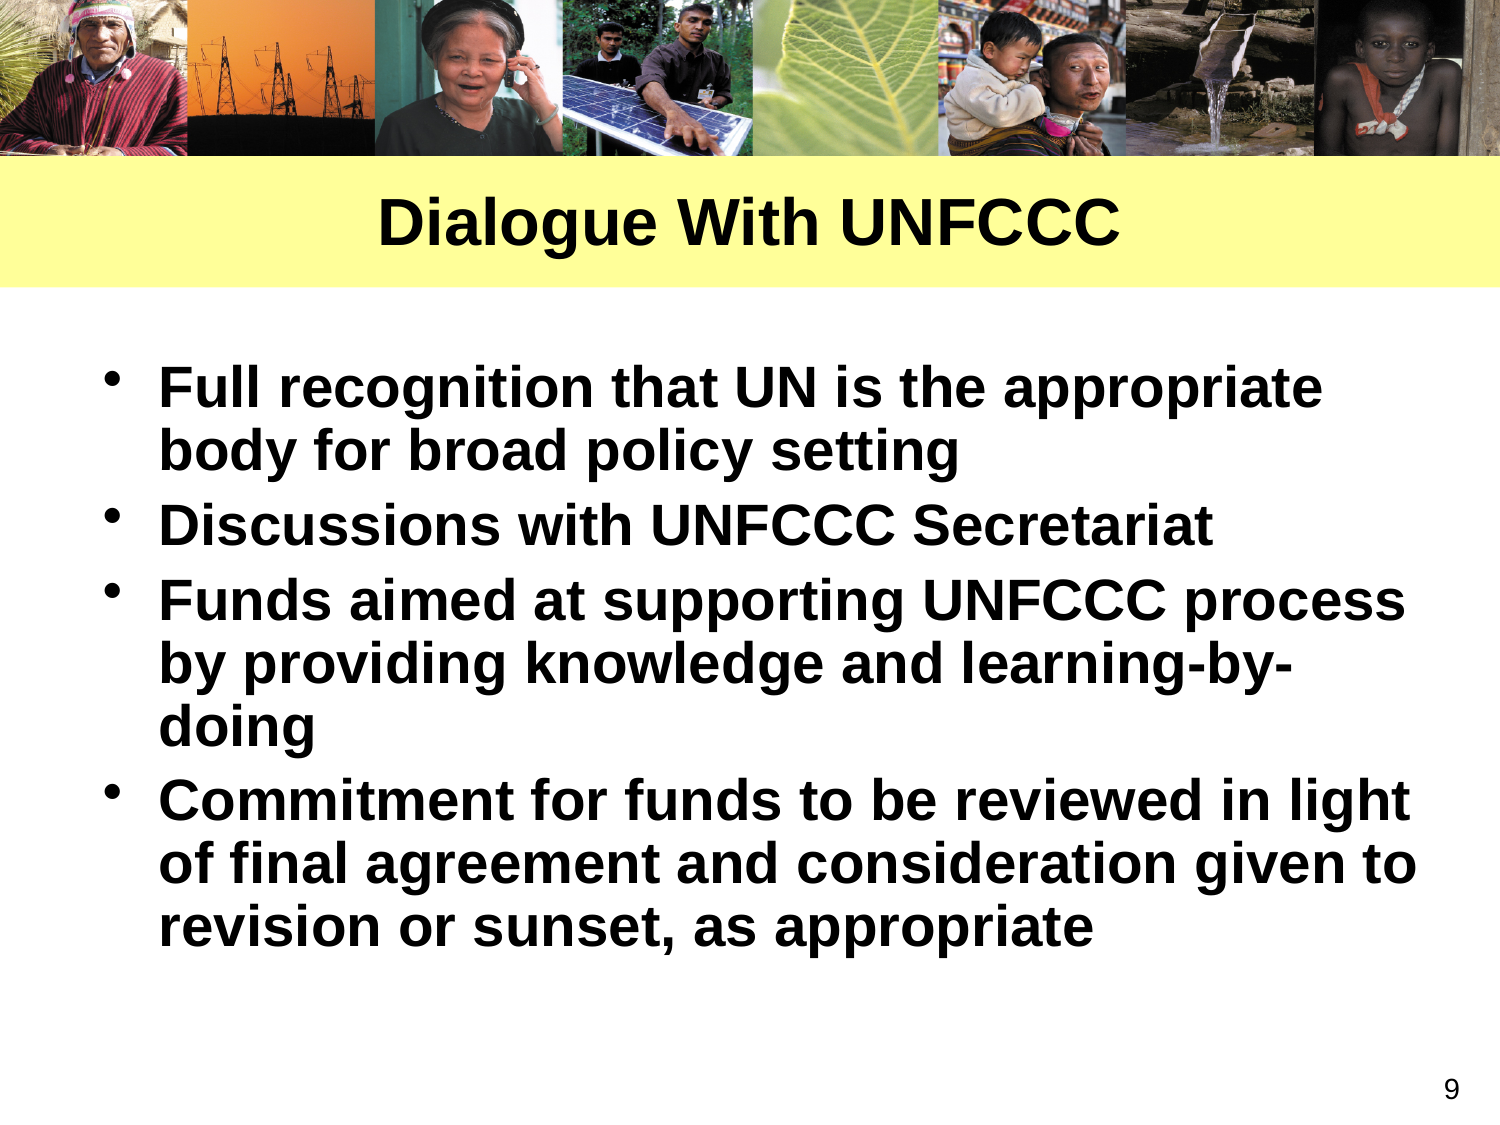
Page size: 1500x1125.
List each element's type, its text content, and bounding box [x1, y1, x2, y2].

slide_number 9 [1124, 1062, 1476, 1125]
picture [0, 0, 1500, 156]
list Full recognition that UN is the appropriate body for broad policy setting Discussions with UNFCCC Secretariat Funds aimed at supporting UNFCCC process by providing knowledge and learning-by-doing Commitment for funds to be reviewed in light of final agreement and consideration given to revision or sunset, as appropriate [87, 349, 1463, 1001]
title Dialogue With UNFCCC [0, 162, 1500, 288]
